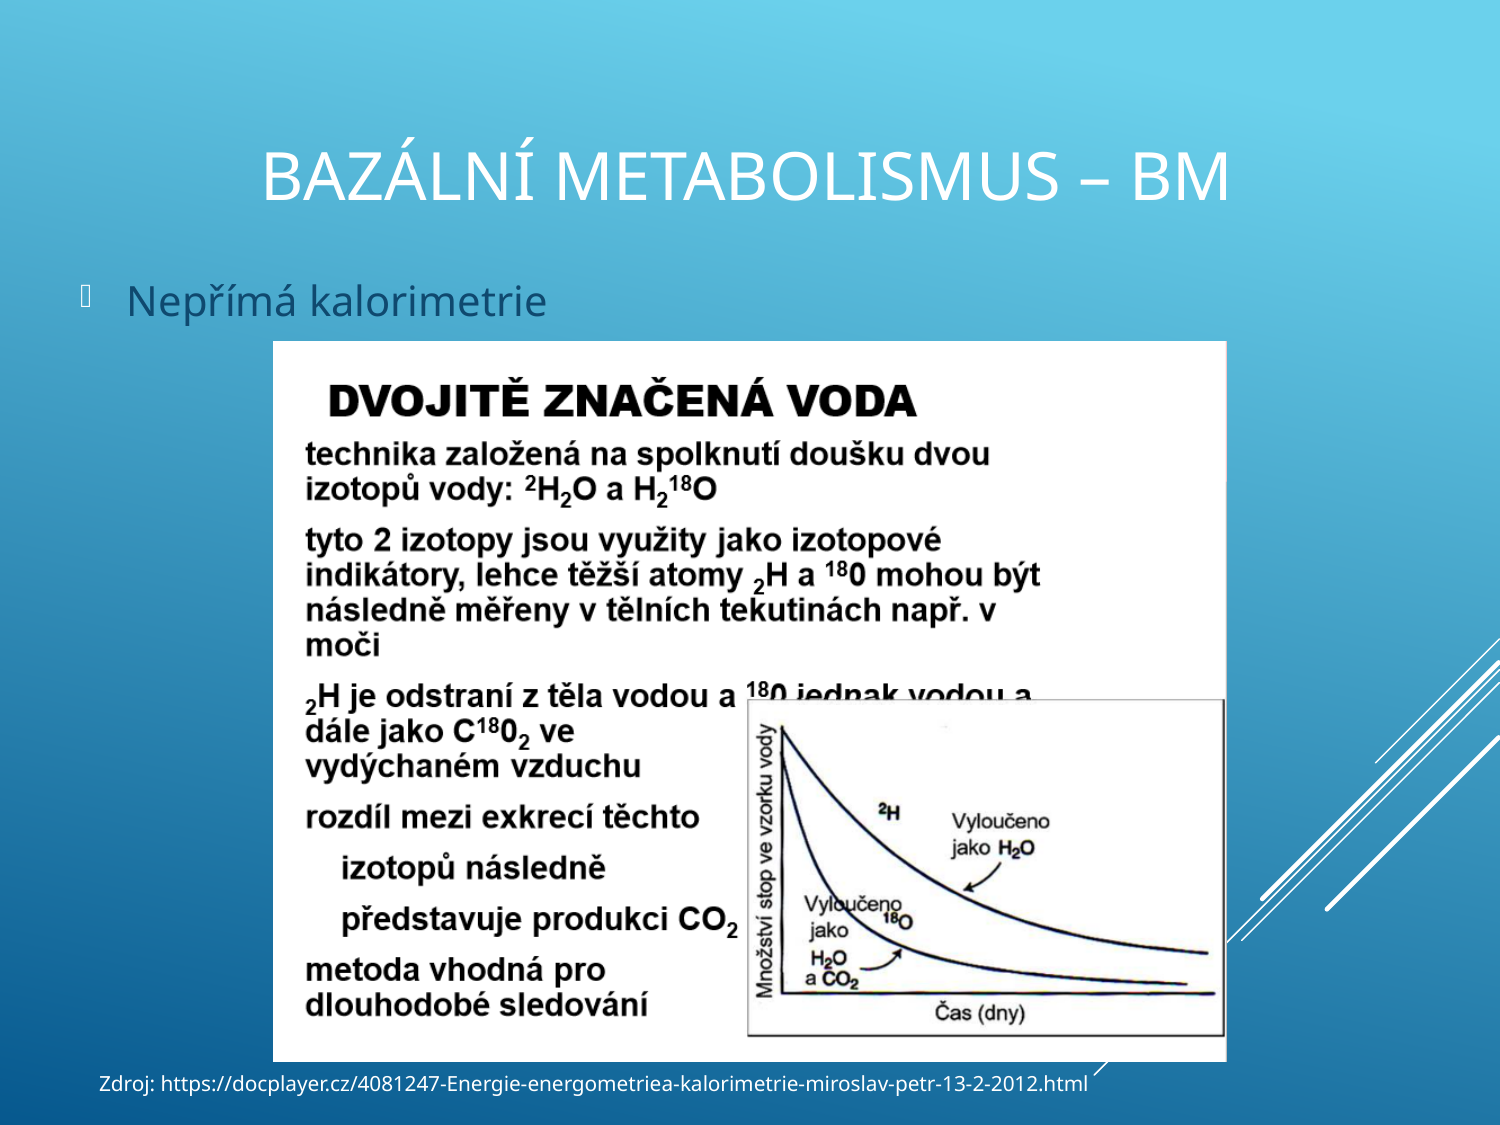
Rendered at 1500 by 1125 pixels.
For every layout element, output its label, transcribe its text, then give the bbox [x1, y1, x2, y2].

picture [272, 340, 1228, 1062]
title Bazální metabolismus – BM [213, 79, 1282, 268]
text_box Zdroj: https://docplayer.cz/4081247-Energie-energometriea-kalorimetrie-miroslav-petr-13-2-2012.html [84, 1063, 1104, 1104]
list Nepřímá kalorimetrie [64, 267, 727, 988]
